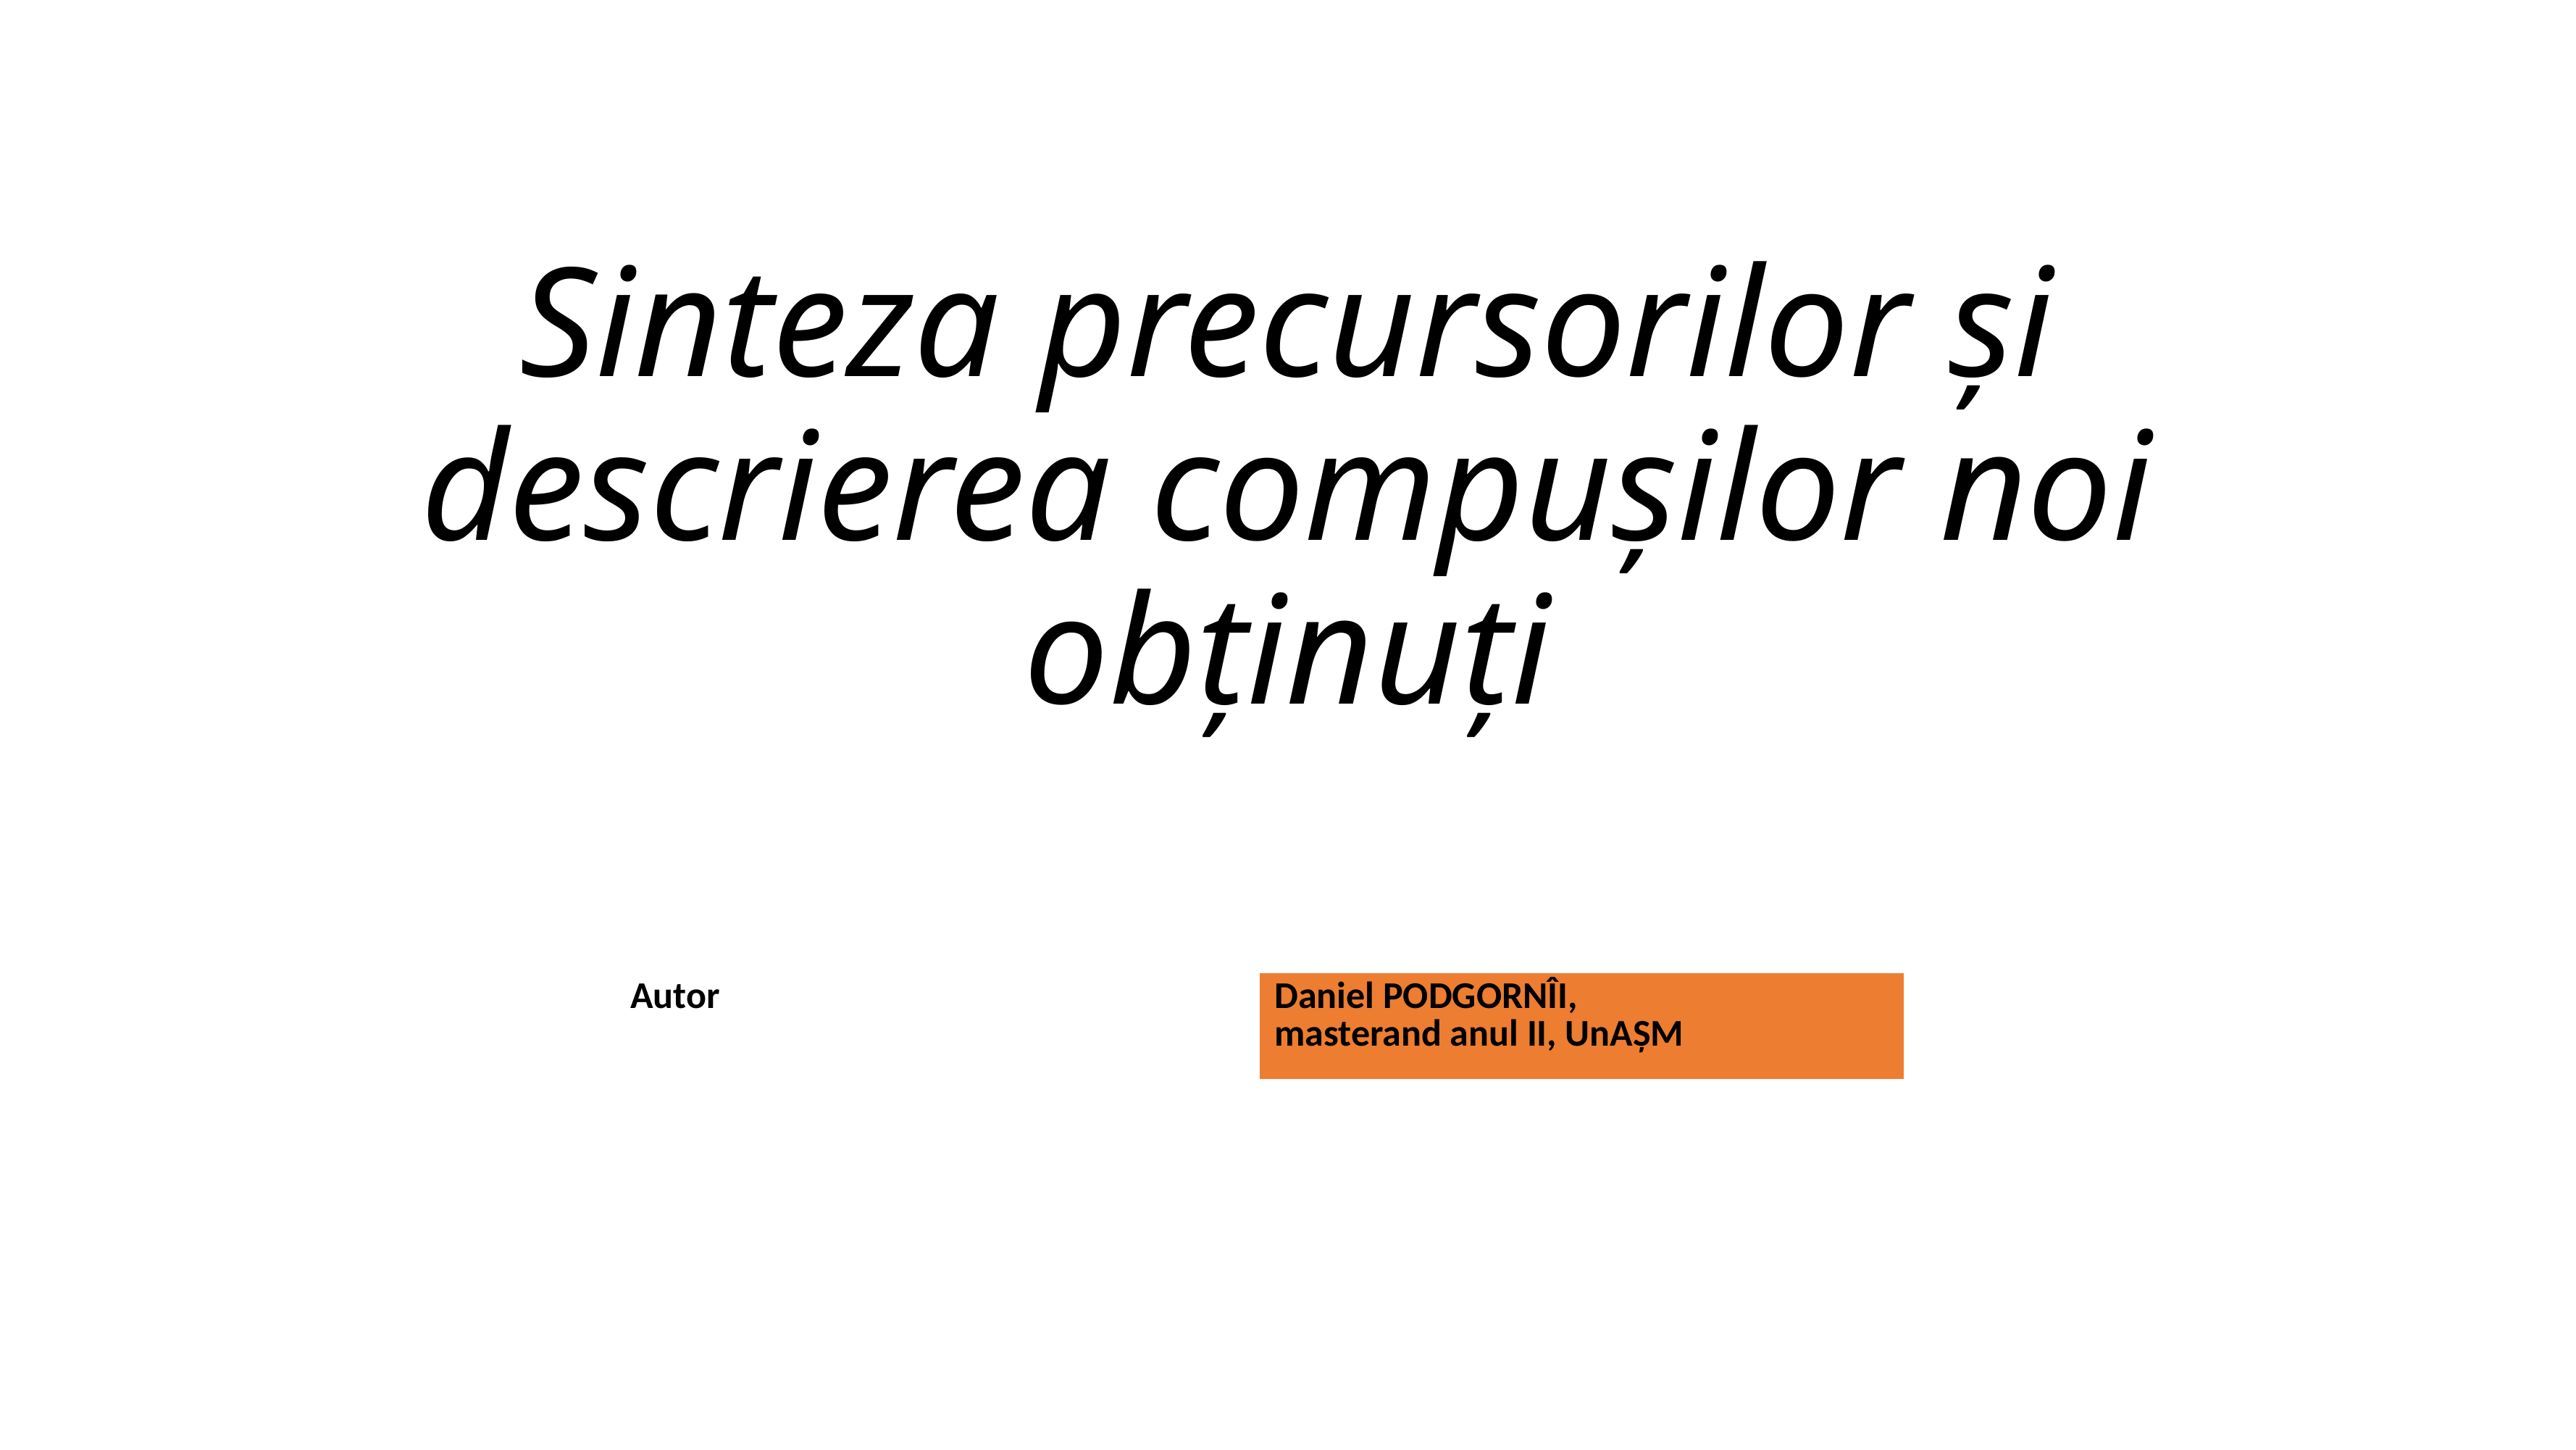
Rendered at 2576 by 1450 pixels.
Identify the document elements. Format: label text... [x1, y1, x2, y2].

title Sinteza precursorilor și descrierea compușilor noi obținuți [322, 237, 2254, 742]
table_header Daniel PODGORNÎI, masterand anul II, UnAȘM [1260, 973, 1904, 1079]
table_header Autor [616, 973, 1260, 1079]
